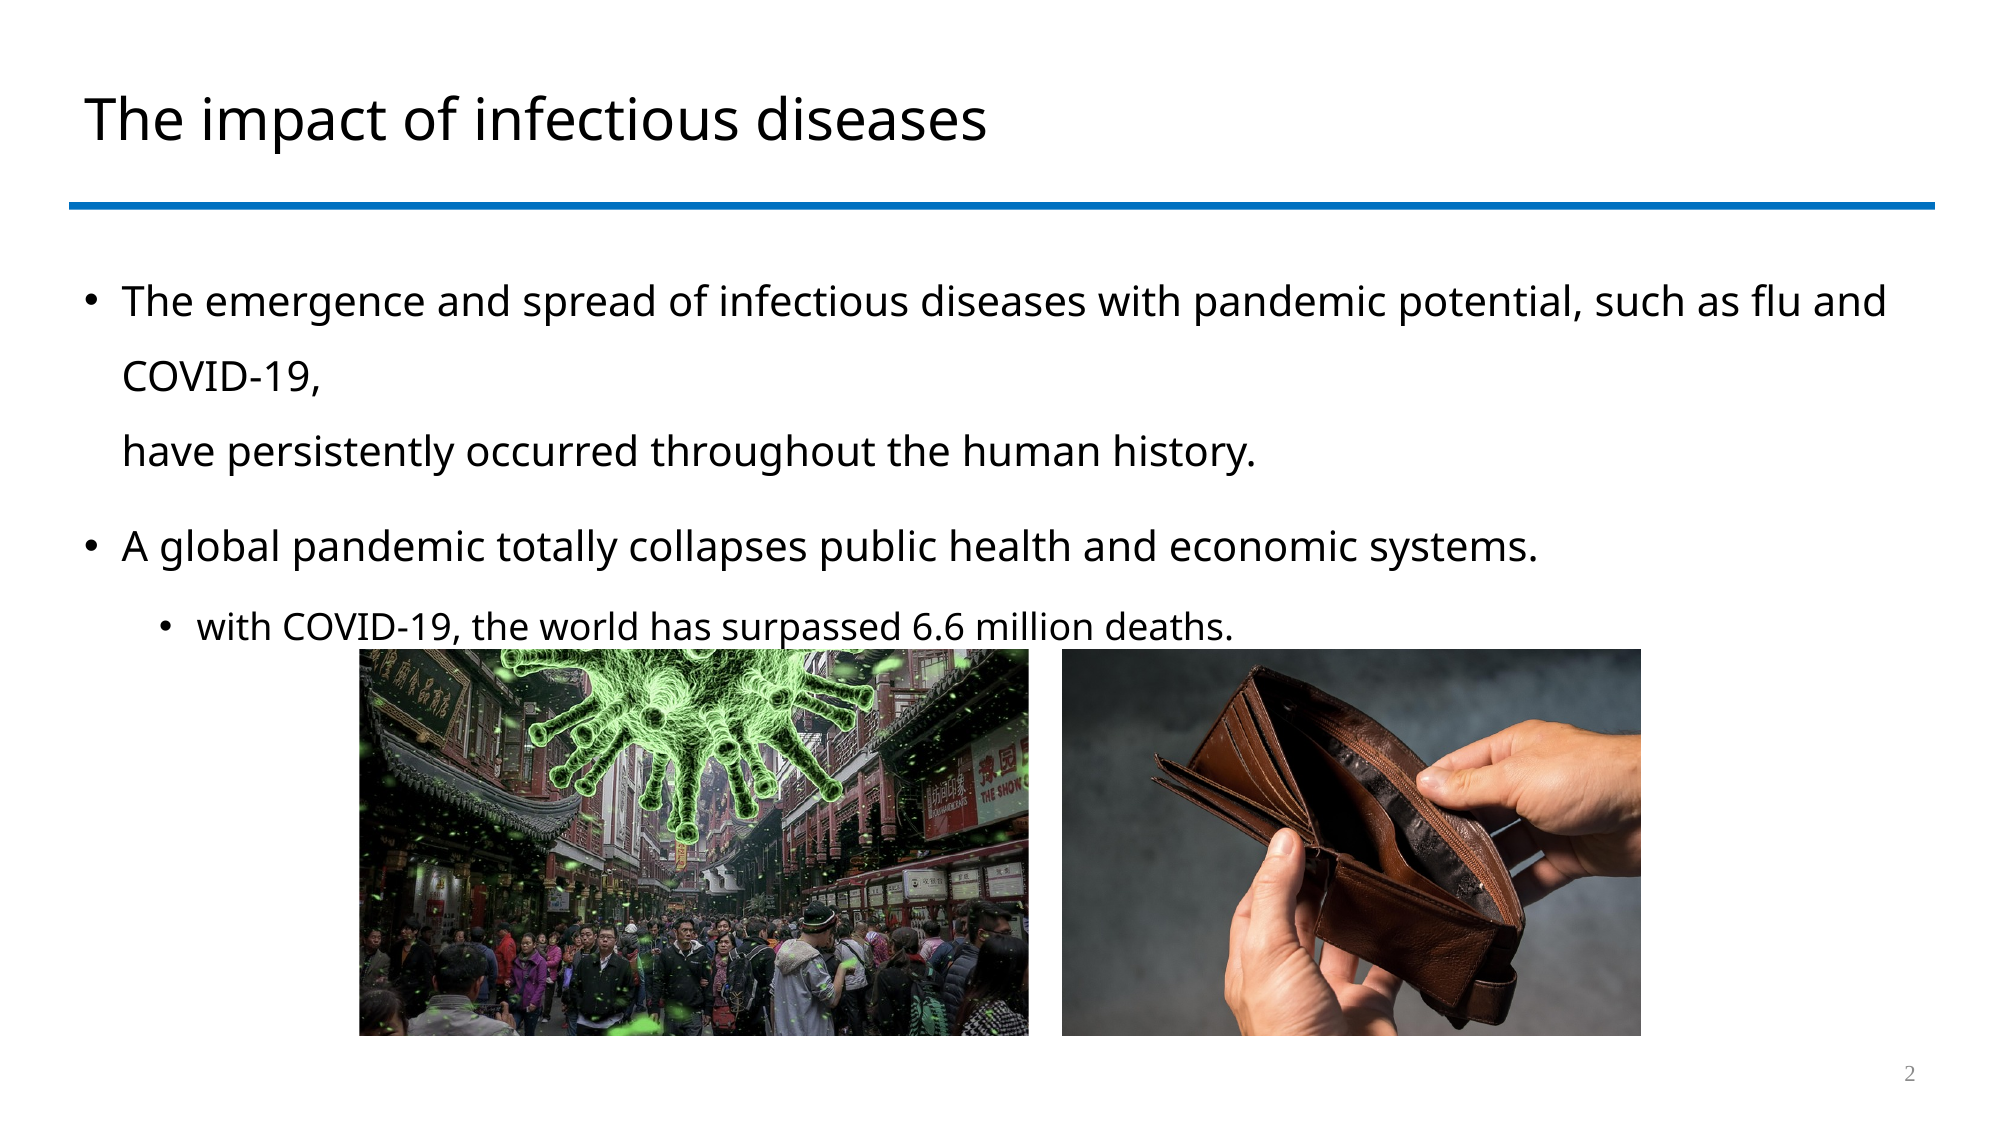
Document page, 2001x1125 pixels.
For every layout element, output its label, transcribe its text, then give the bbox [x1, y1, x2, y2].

slide_number 2 [1704, 1042, 1931, 1103]
title The impact of infectious diseases [69, 40, 1931, 202]
list The emergence and spread of infectious diseases with pandemic potential, such as flu and COVID-19, have persistently occurred throughout the human history. A global pandemic totally collapses public health and economic systems. with COVID-19, the world has surpassed 6.6 million deaths. [69, 241, 1931, 1019]
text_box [359, 649, 1641, 1036]
